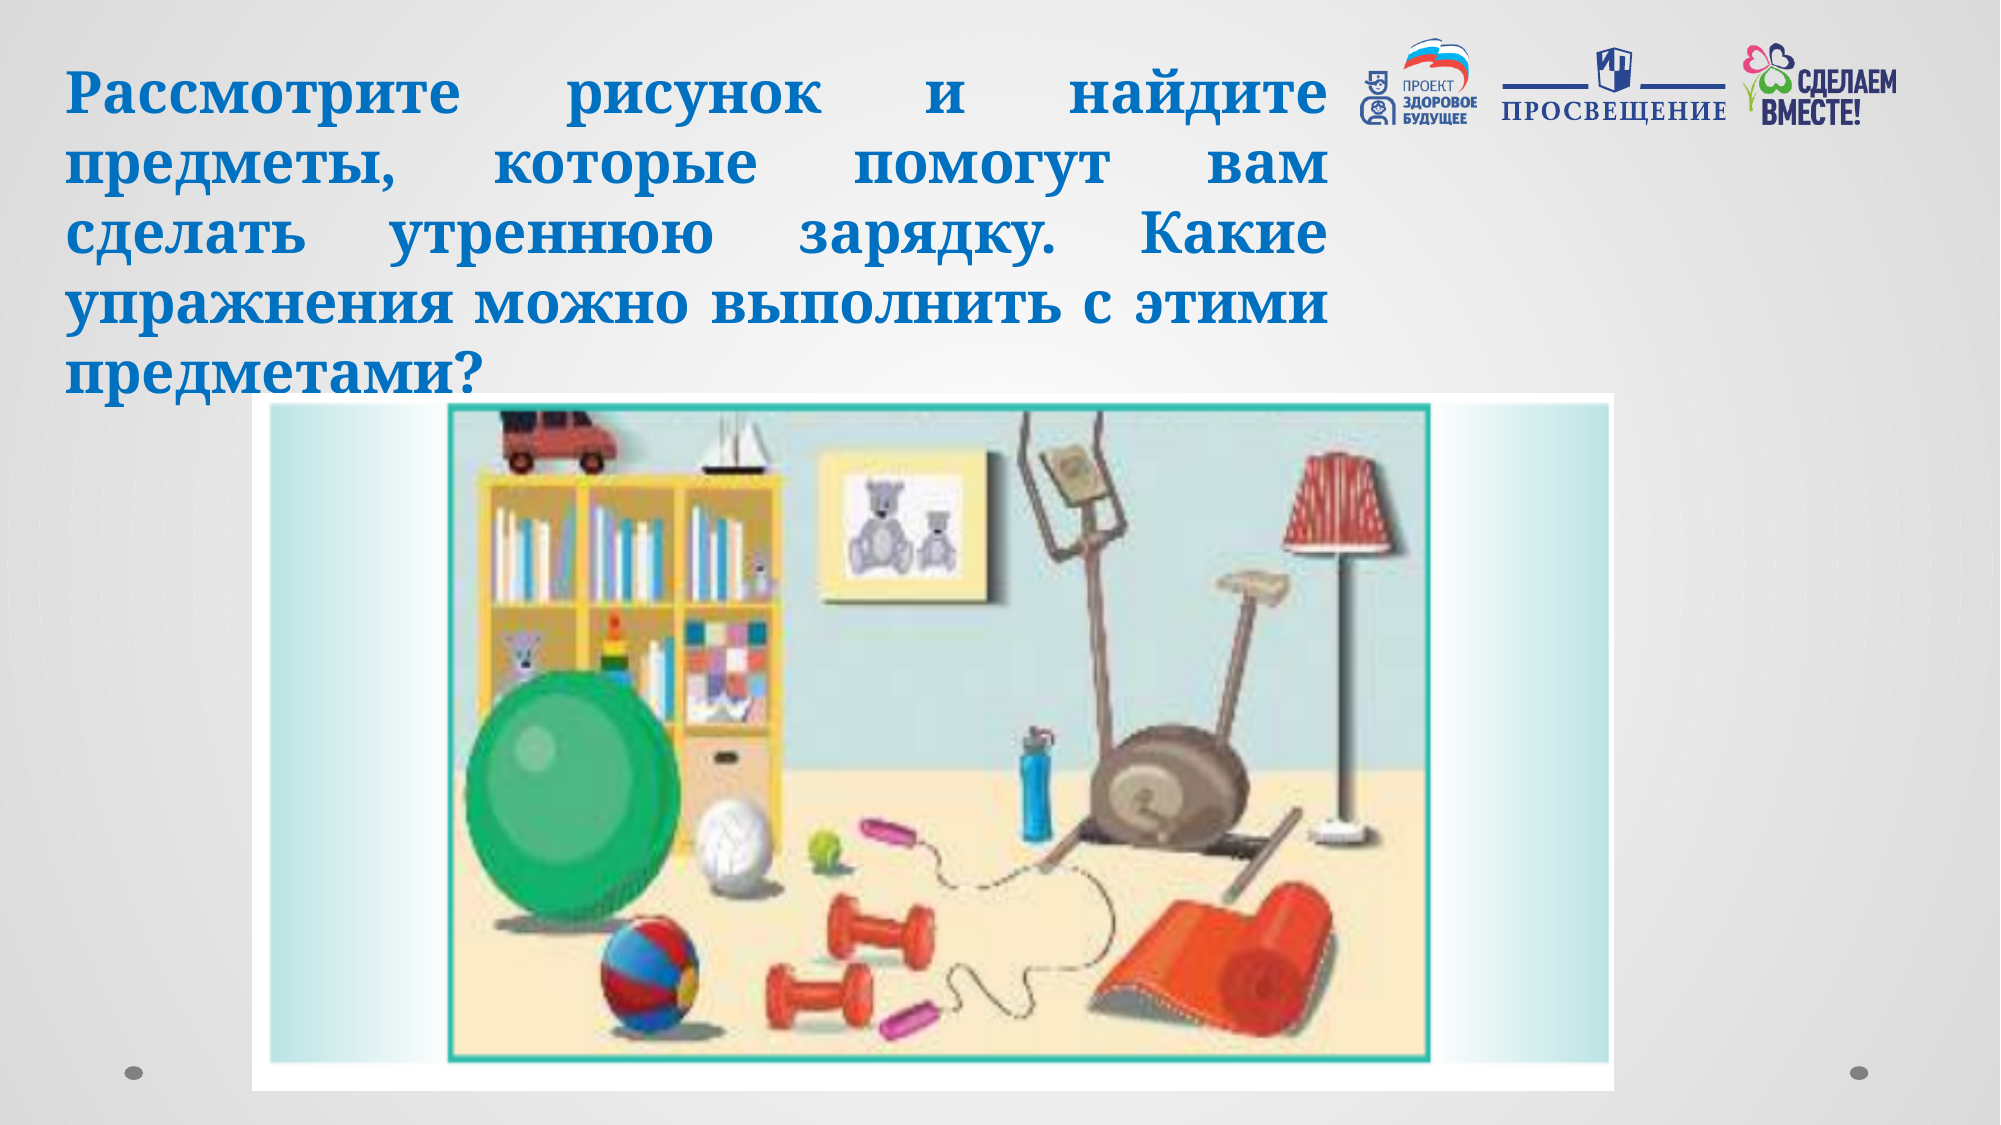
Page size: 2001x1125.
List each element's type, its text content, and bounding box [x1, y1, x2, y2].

list Рассмотрите рисунок и найдите предметы, которые помогут вам сделать утреннюю зарядку. Какие упражнения можно выполнить с этими предметами? [50, 47, 1345, 352]
picture [252, 393, 1614, 1092]
picture [1359, 37, 1477, 125]
picture [1741, 43, 1896, 125]
picture [1501, 47, 1726, 125]
